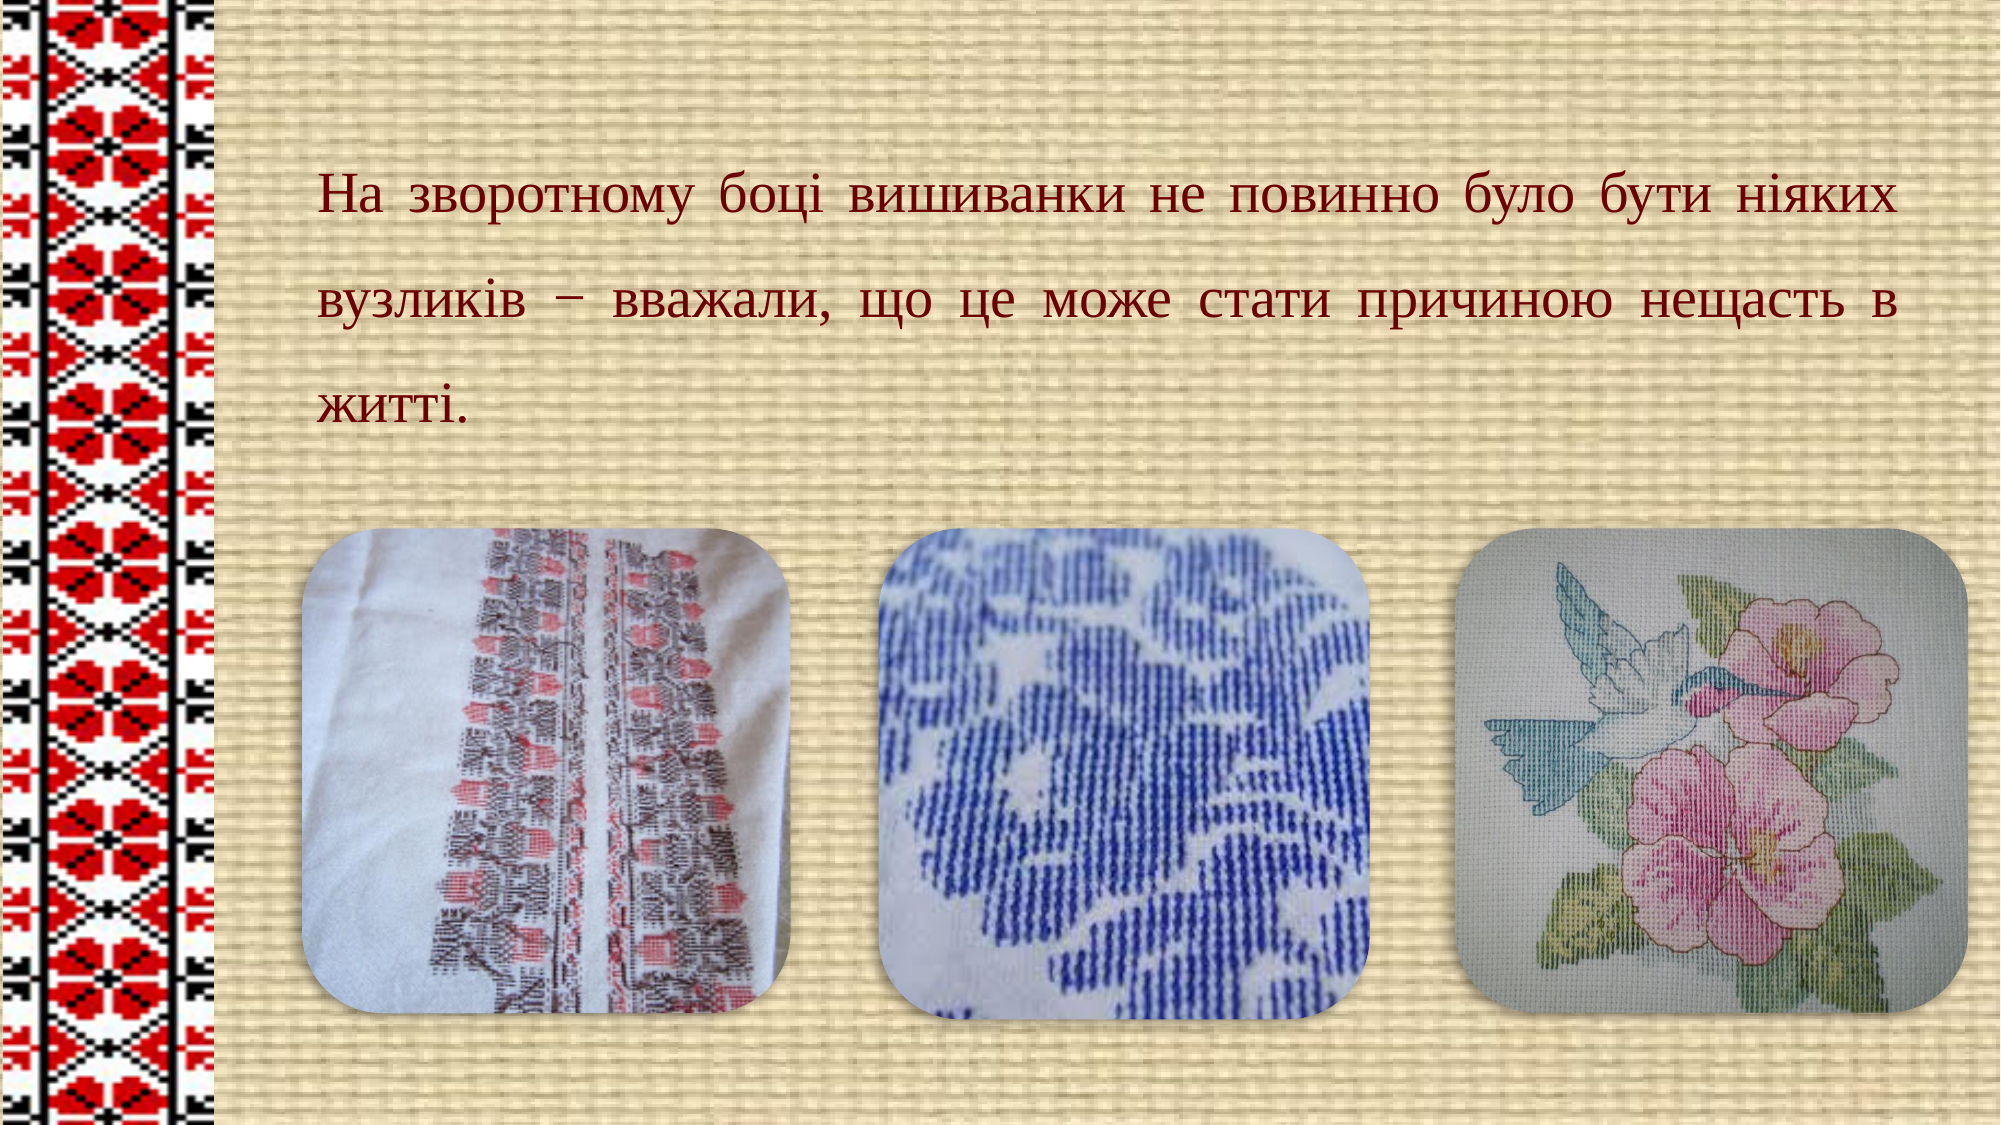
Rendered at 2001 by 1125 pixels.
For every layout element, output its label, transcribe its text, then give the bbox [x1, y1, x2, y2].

list На зворотному боці вишиванки не повинно було бути ніяких вузликів − вважали, що це може стати причиною нещасть в житті. [302, 111, 1916, 1014]
picture [0, 0, 2001, 1125]
